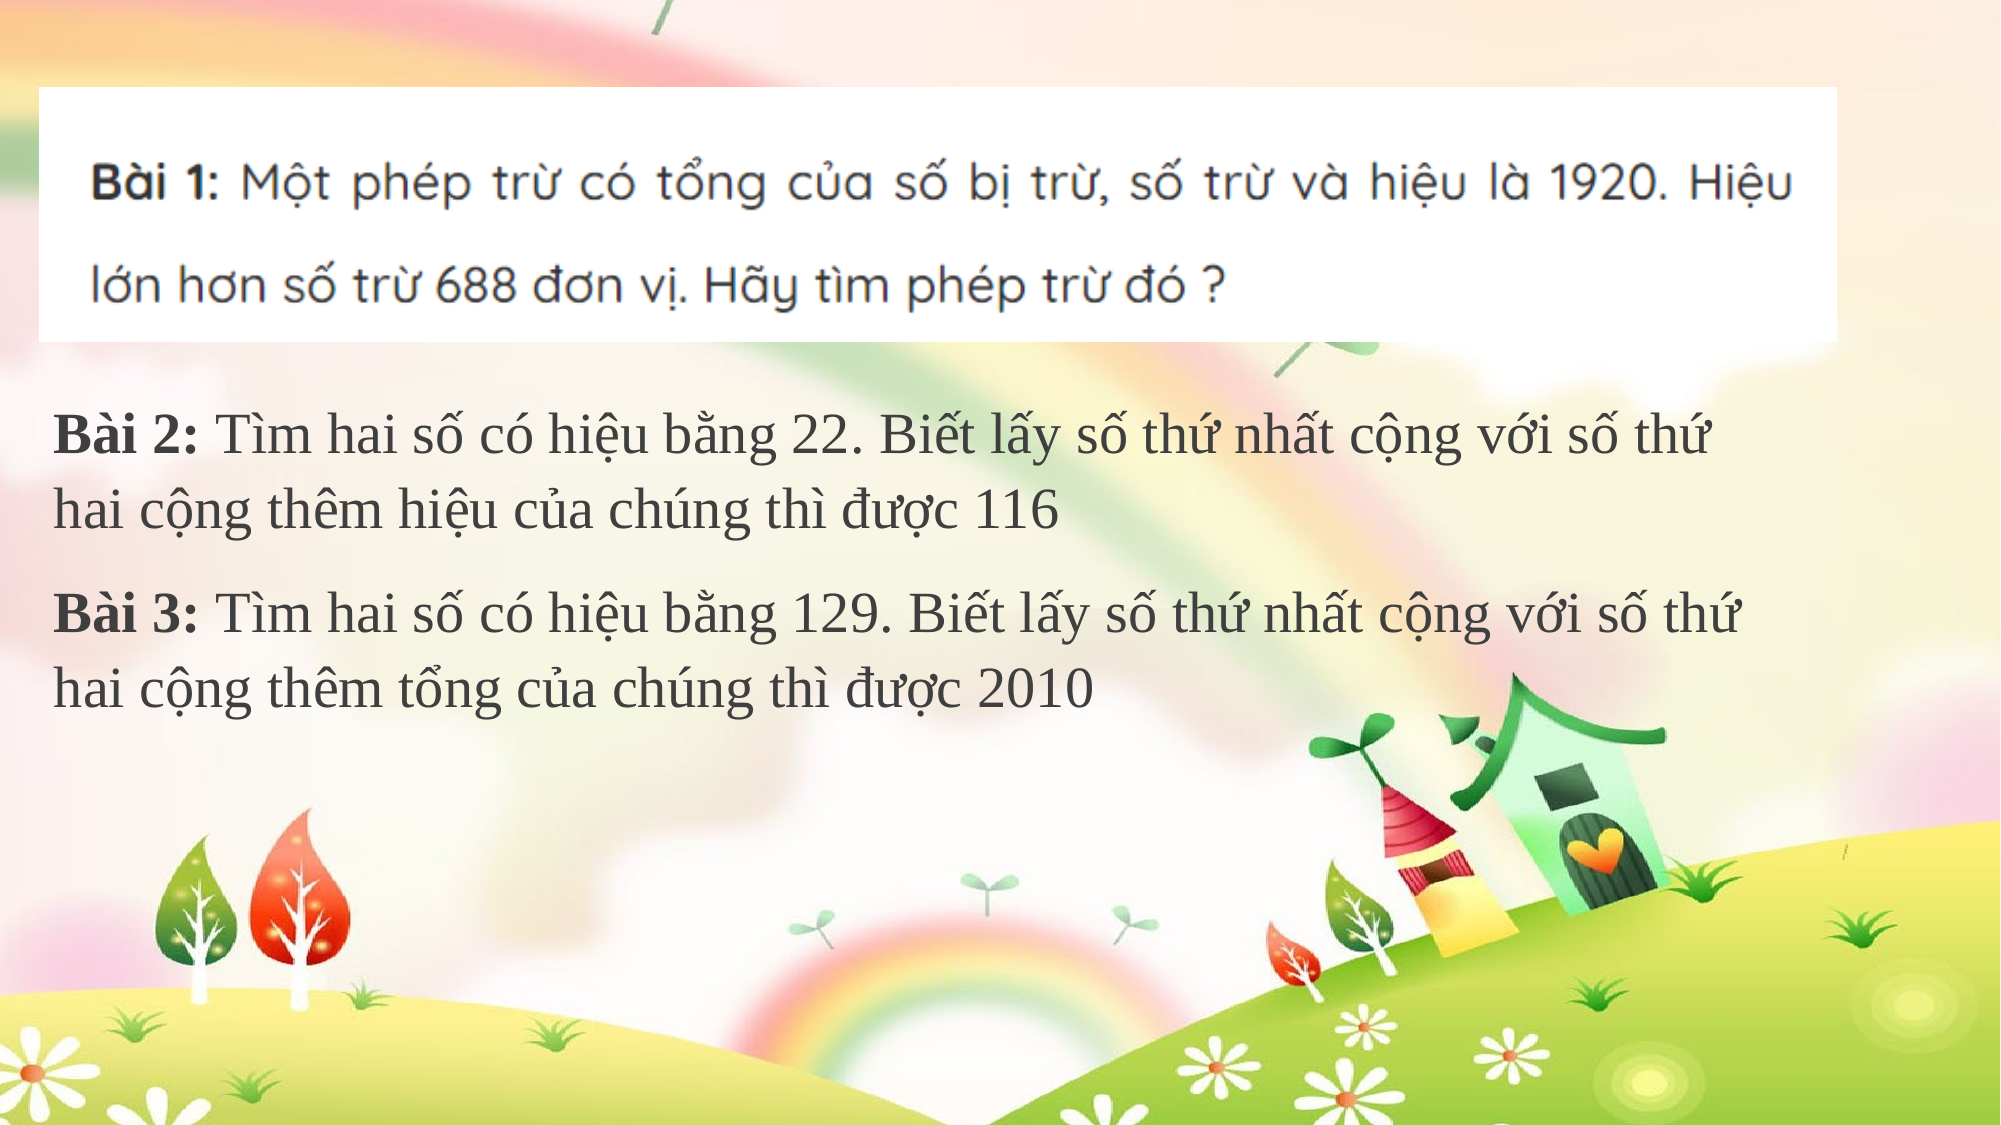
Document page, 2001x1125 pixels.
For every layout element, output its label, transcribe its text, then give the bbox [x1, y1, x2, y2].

text_box Bài 3: Tìm hai số có hiệu bằng 129. Biết lấy số thứ nhất cộng với số thứ hai cộng thêm tổng của chúng thì được 2010 [39, 562, 1766, 727]
text_box Bài 2: Tìm hai số có hiệu bằng 22. Biết lấy số thứ nhất cộng với số thứ hai cộng thêm hiệu của chúng thì được 116 [39, 383, 1766, 548]
picture [0, 0, 2001, 1125]
